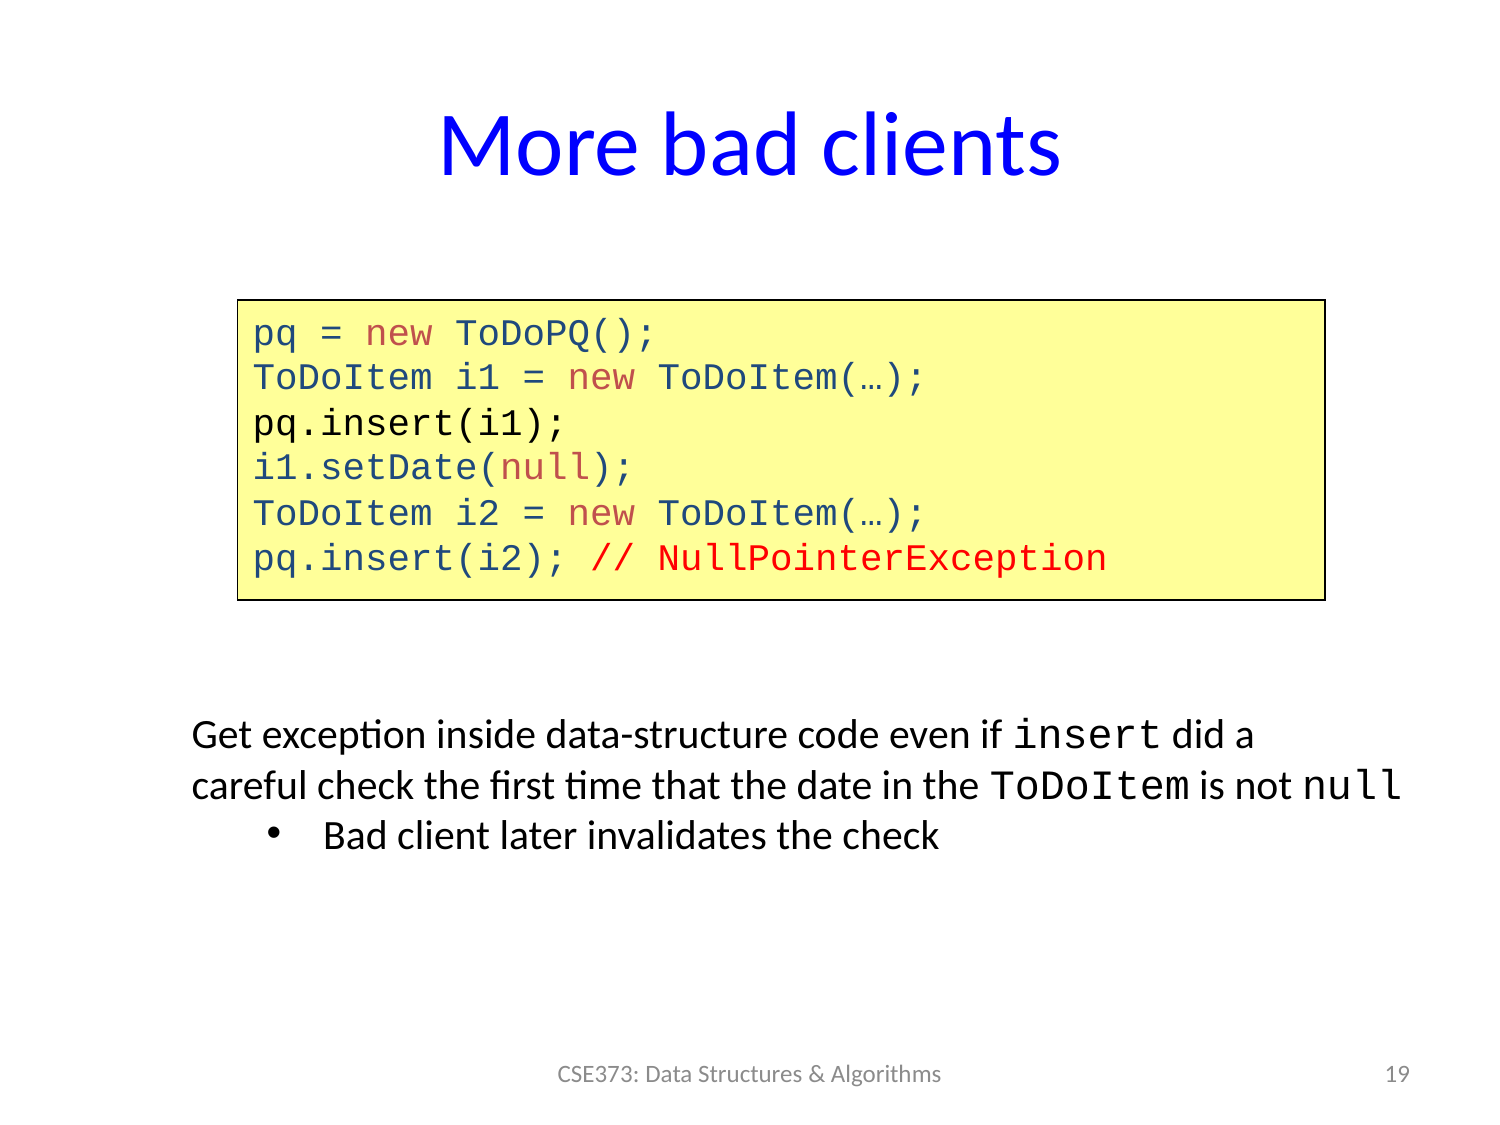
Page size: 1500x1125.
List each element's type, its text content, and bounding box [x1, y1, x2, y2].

text_box Get exception inside data-structure code even if insert did a careful check the first time that the date in the ToDoItem is not null Bad client later invalidates the check [176, 699, 1417, 865]
slide_number 19 [1074, 1042, 1425, 1103]
text_box pq = new ToDoPQ(); ToDoItem i1 = new ToDoItem(…); pq.insert(i1); i1.setDate(null); ToDoItem i2 = new ToDoItem(…); pq.insert(i2); // NullPointerException [237, 299, 1325, 600]
footer CSE373: Data Structures & Algorithms [512, 1042, 988, 1103]
title More bad clients [75, 45, 1425, 233]
